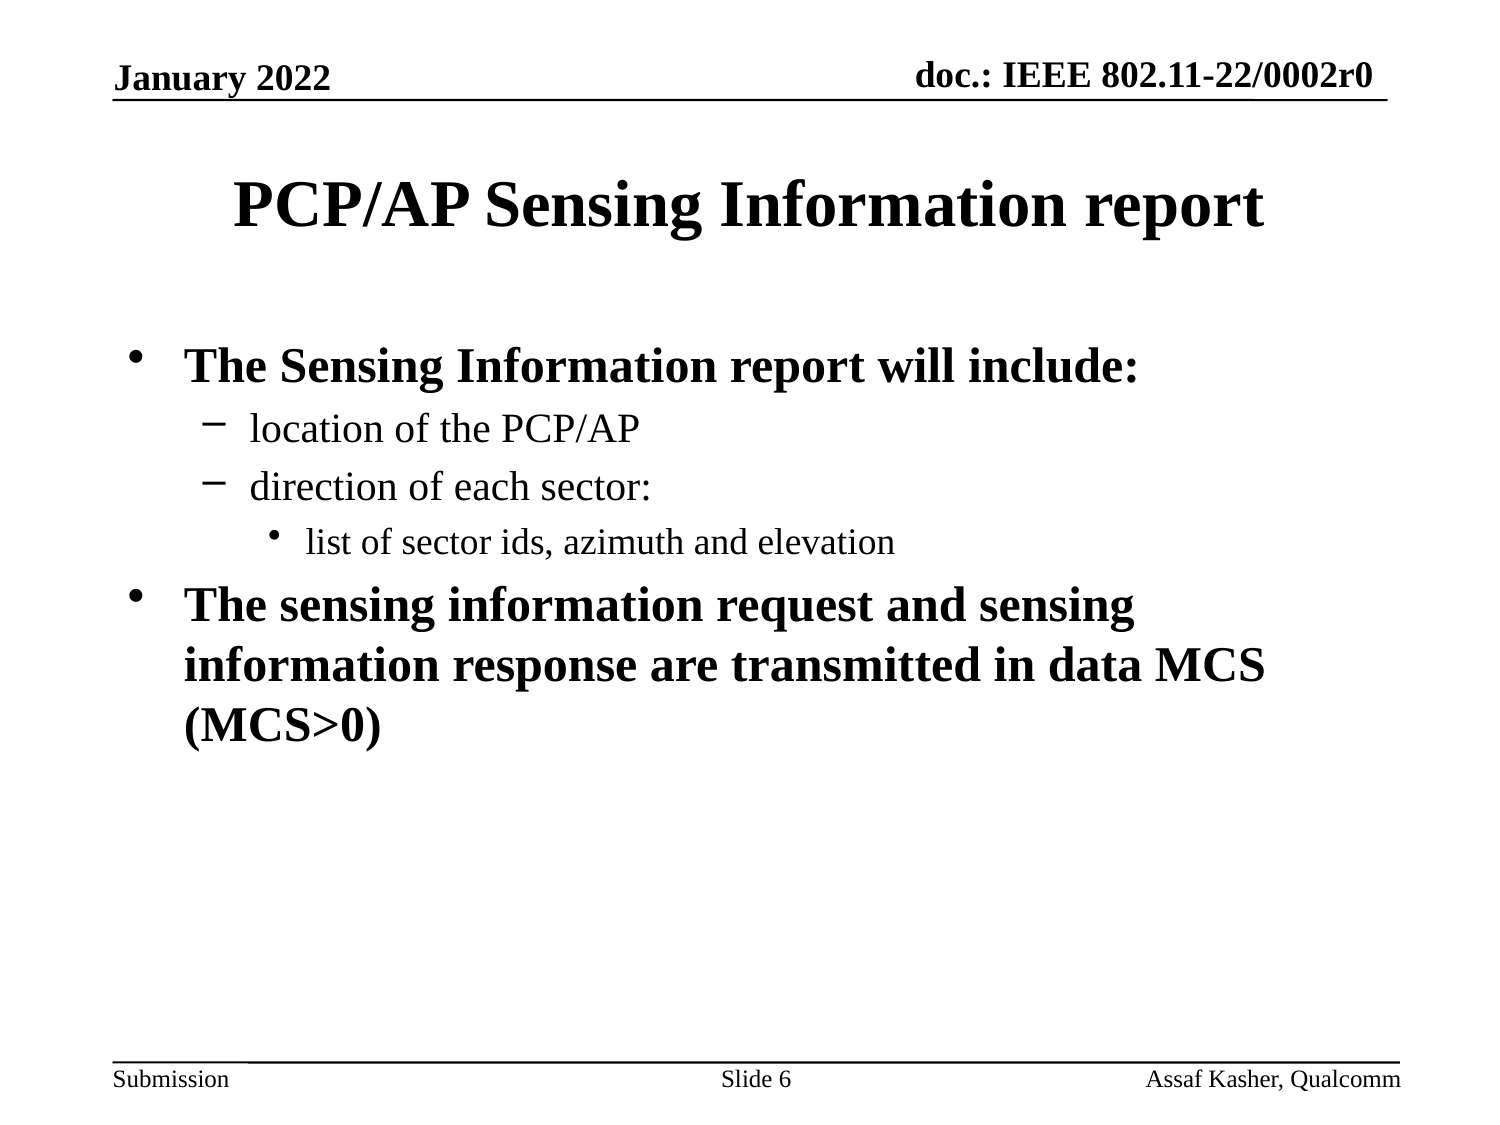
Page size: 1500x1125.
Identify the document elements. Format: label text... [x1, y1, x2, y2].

list The Sensing Information report will include: location of the PCP/AP direction of each sector: list of sector ids, azimuth and elevation The sensing information request and sensing information response are transmitted in data MCS (MCS>0) [112, 324, 1388, 1000]
title PCP/AP Sensing Information report [112, 112, 1388, 288]
footer Assaf Kasher, Qualcomm [949, 1061, 1402, 1124]
slide_number Slide 6 [712, 1061, 800, 1093]
